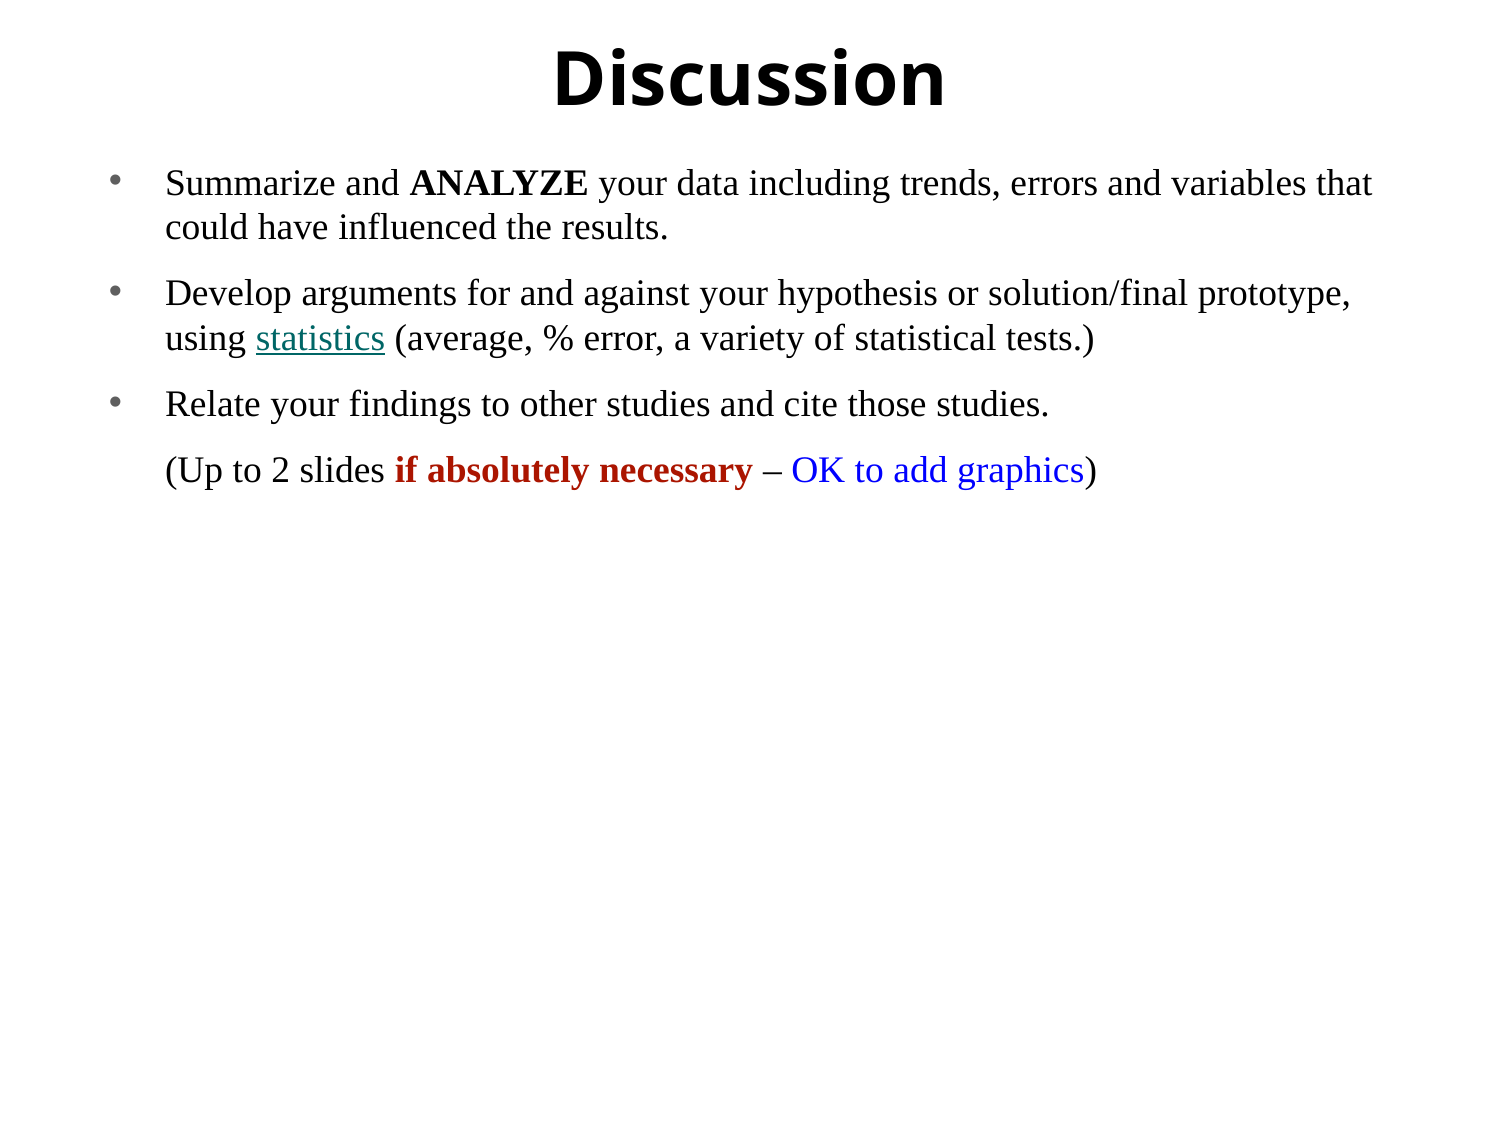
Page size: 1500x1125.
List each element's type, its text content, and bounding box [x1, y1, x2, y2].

list Summarize and ANALYZE your data including trends, errors and variables that could have influenced the results. Develop arguments for and against your hypothesis or solution/final prototype, using statistics (average, % error, a variety of statistical tests.) Relate your findings to other studies and cite those studies. (Up to 2 slides if absolutely necessary – OK to add graphics) [75, 149, 1425, 825]
title Discussion [0, 3, 1500, 147]
